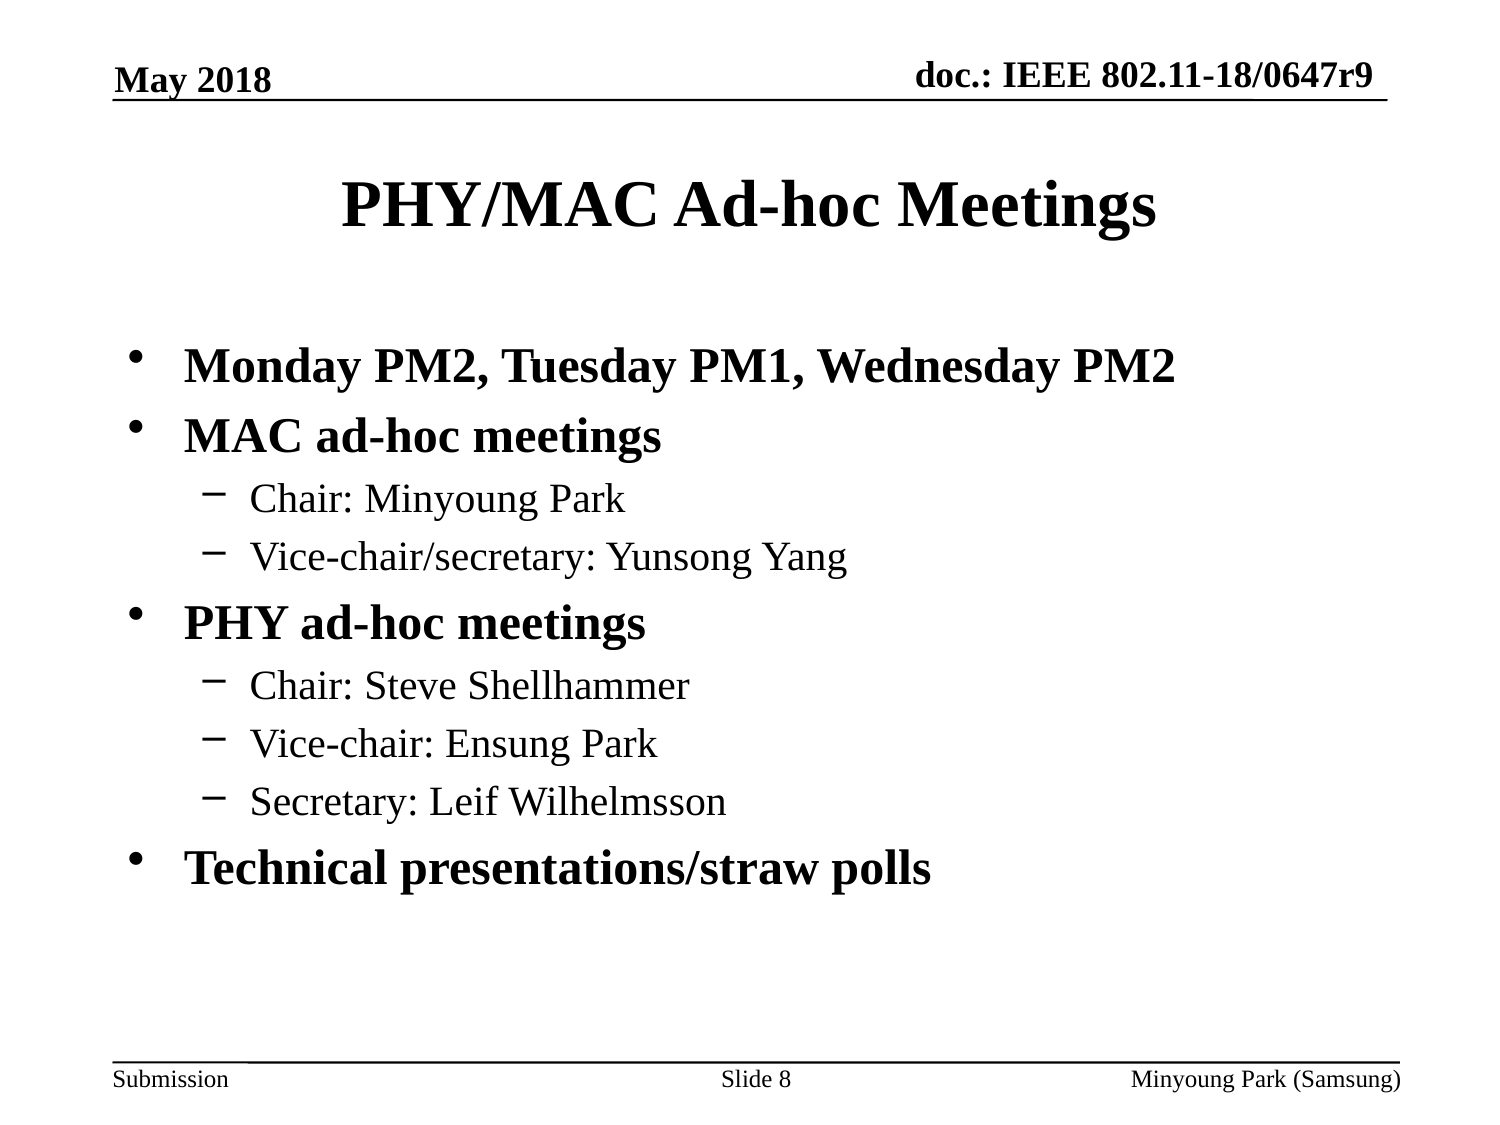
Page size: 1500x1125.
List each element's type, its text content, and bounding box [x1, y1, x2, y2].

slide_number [114, 54, 335, 101]
title PHY/MAC Ad-hoc Meetings [112, 112, 1388, 288]
slide_number Slide 8 [712, 1061, 800, 1093]
footer Minyoung Park (Samsung) [949, 1061, 1402, 1093]
list Monday PM2, Tuesday PM1, Wednesday PM2 MAC ad-hoc meetings Chair: Minyoung Park Vice-chair/secretary: Yunsong Yang PHY ad-hoc meetings Chair: Steve Shellhammer Vice-chair: Ensung Park Secretary: Leif Wilhelmsson Technical presentations/straw polls [112, 324, 1388, 1000]
